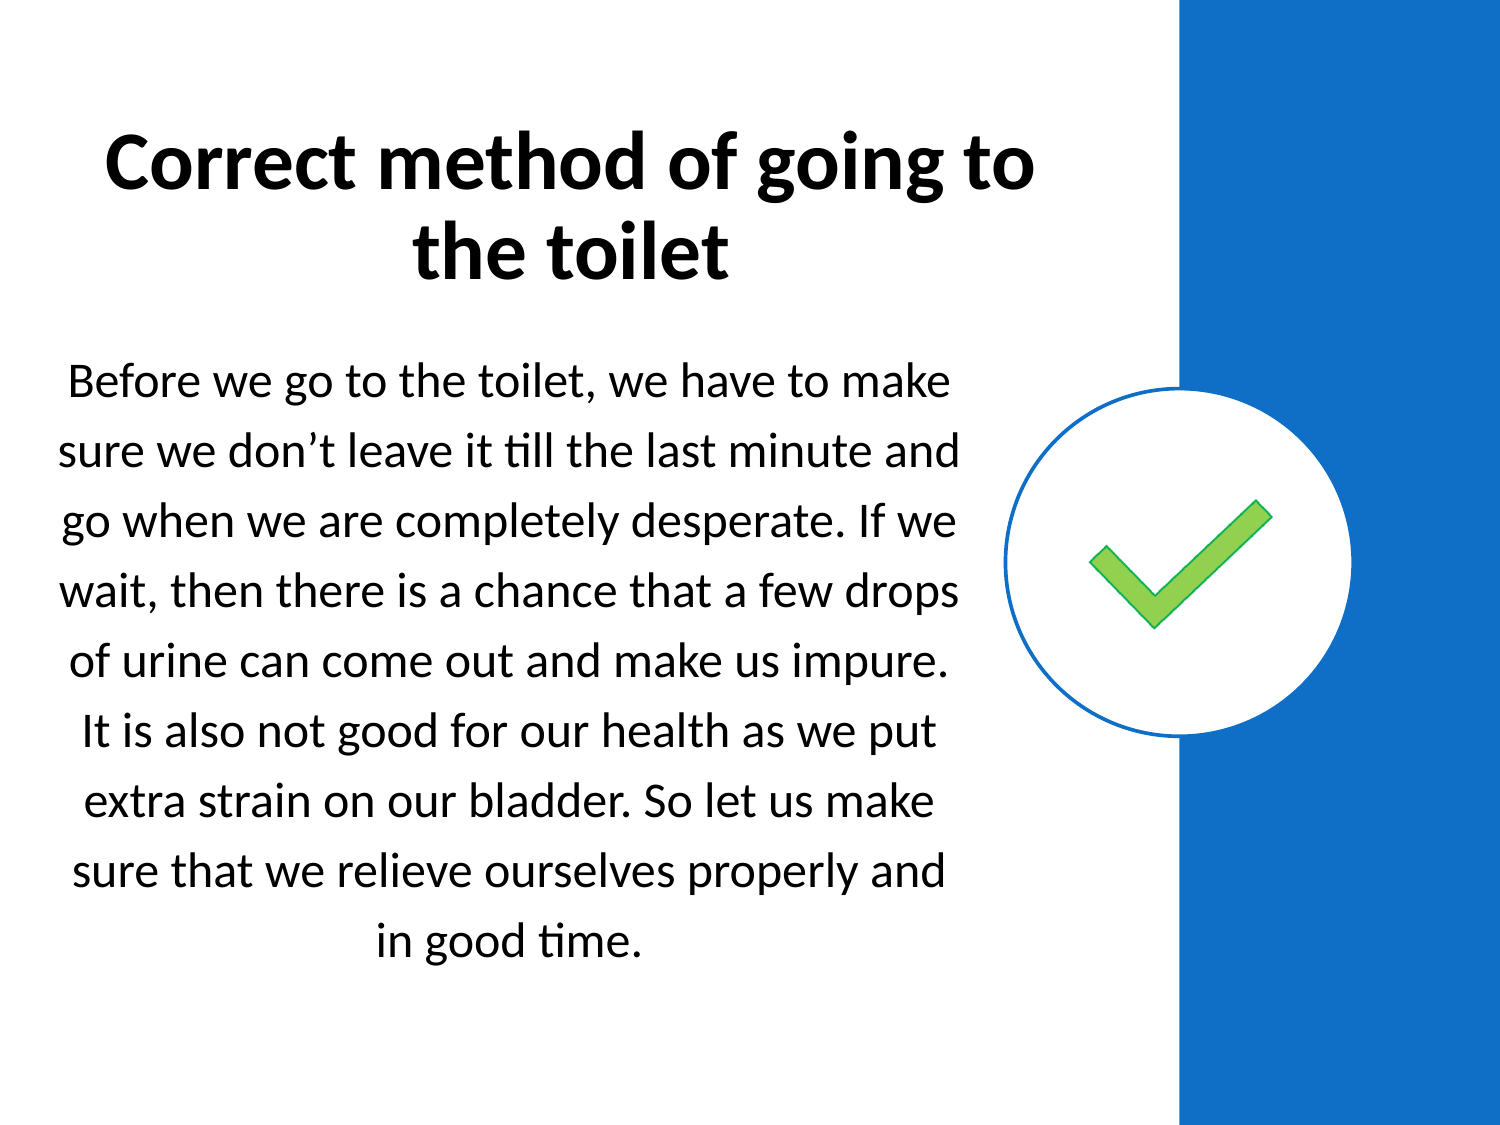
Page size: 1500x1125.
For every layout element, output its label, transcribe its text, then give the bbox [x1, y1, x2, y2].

title Correct method of going to the toilet [49, 126, 1093, 290]
list Before we go to the toilet, we have to make sure we don’t leave it till the last minute and go when we are completely desperate. If we wait, then there is a chance that a few drops of urine can come out and make us impure. It is also not good for our health as we put extra strain on our bladder. So let us make sure that we relieve ourselves properly and in good time. [28, 293, 991, 1022]
picture [1086, 469, 1275, 658]
text_box [1177, 0, 1500, 1125]
text_box [1003, 386, 1356, 739]
